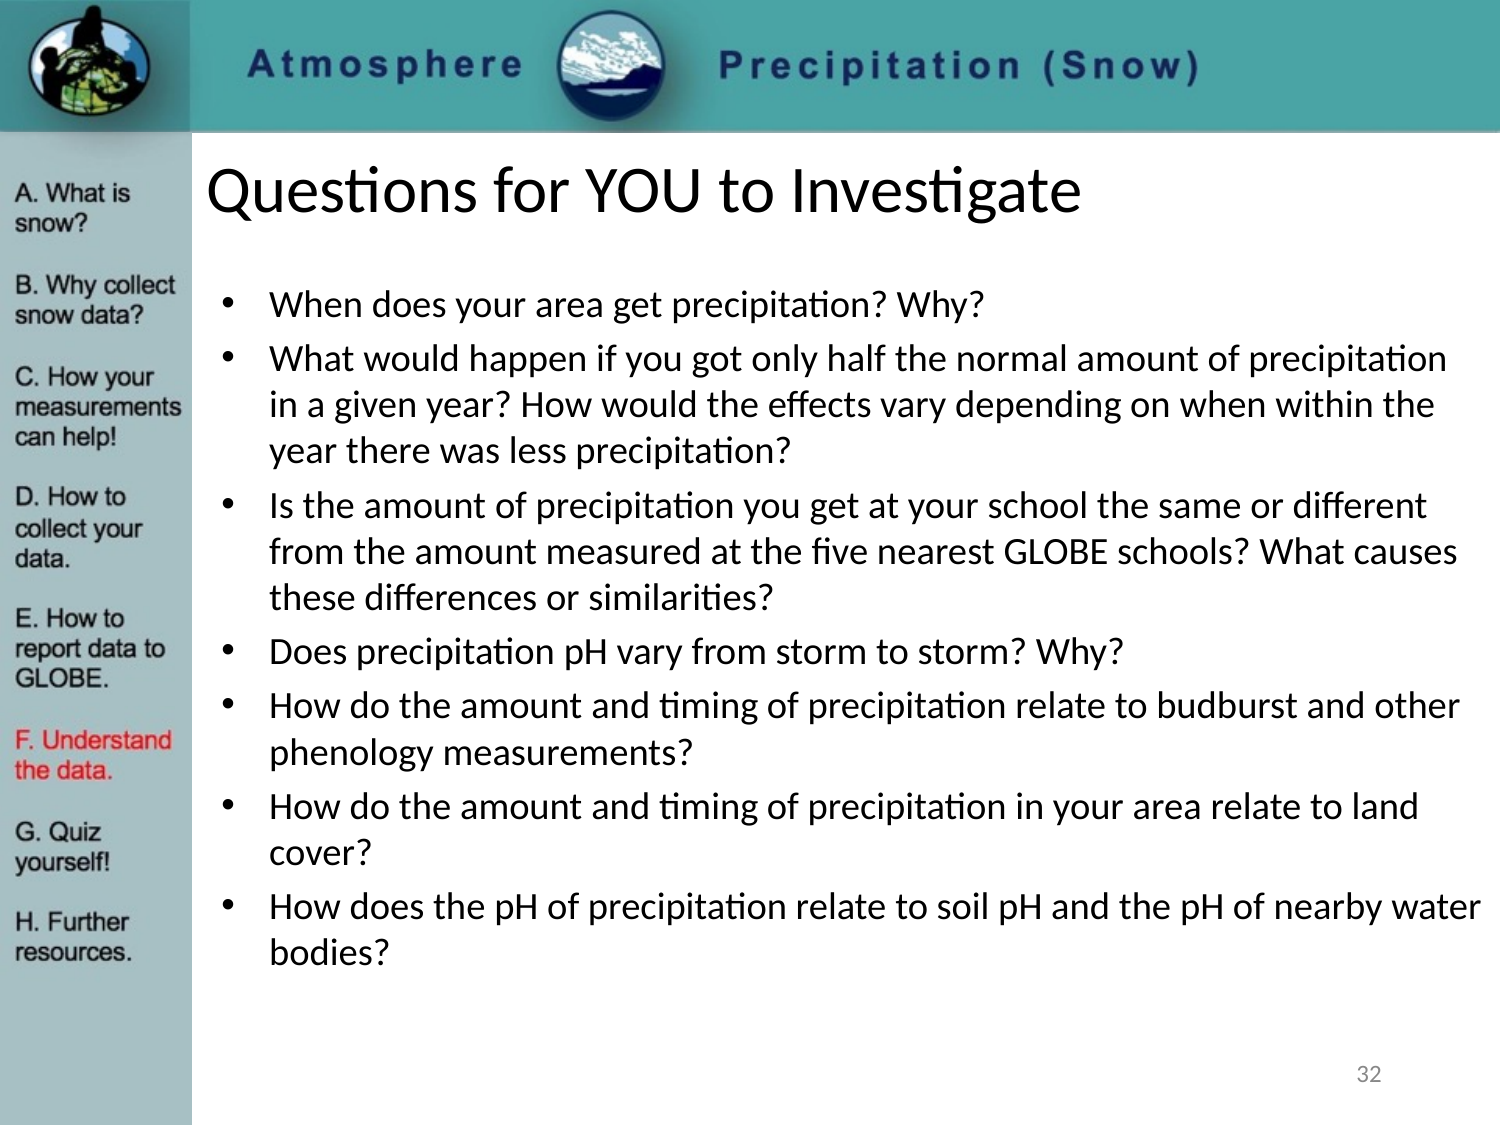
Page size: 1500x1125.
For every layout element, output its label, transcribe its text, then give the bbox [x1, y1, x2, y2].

title Questions for YOU to Investigate [197, 141, 1486, 300]
picture [0, 0, 1500, 1125]
list When does your area get precipitation? Why? What would happen if you got only half the normal amount of precipitation in a given year? How would the effects vary depending on when within the year there was less precipitation? Is the amount of precipitation you get at your school the same or different from the amount measured at the five nearest GLOBE schools? What causes these differences or similarities? Does precipitation pH vary from storm to storm? Why? How do the amount and timing of precipitation relate to budburst and other phenology measurements? How do the amount and timing of precipitation in your area relate to land cover? How does the pH of precipitation relate to soil pH and the pH of nearby water bodies? [206, 271, 1500, 986]
slide_number 32 [1059, 1042, 1397, 1103]
